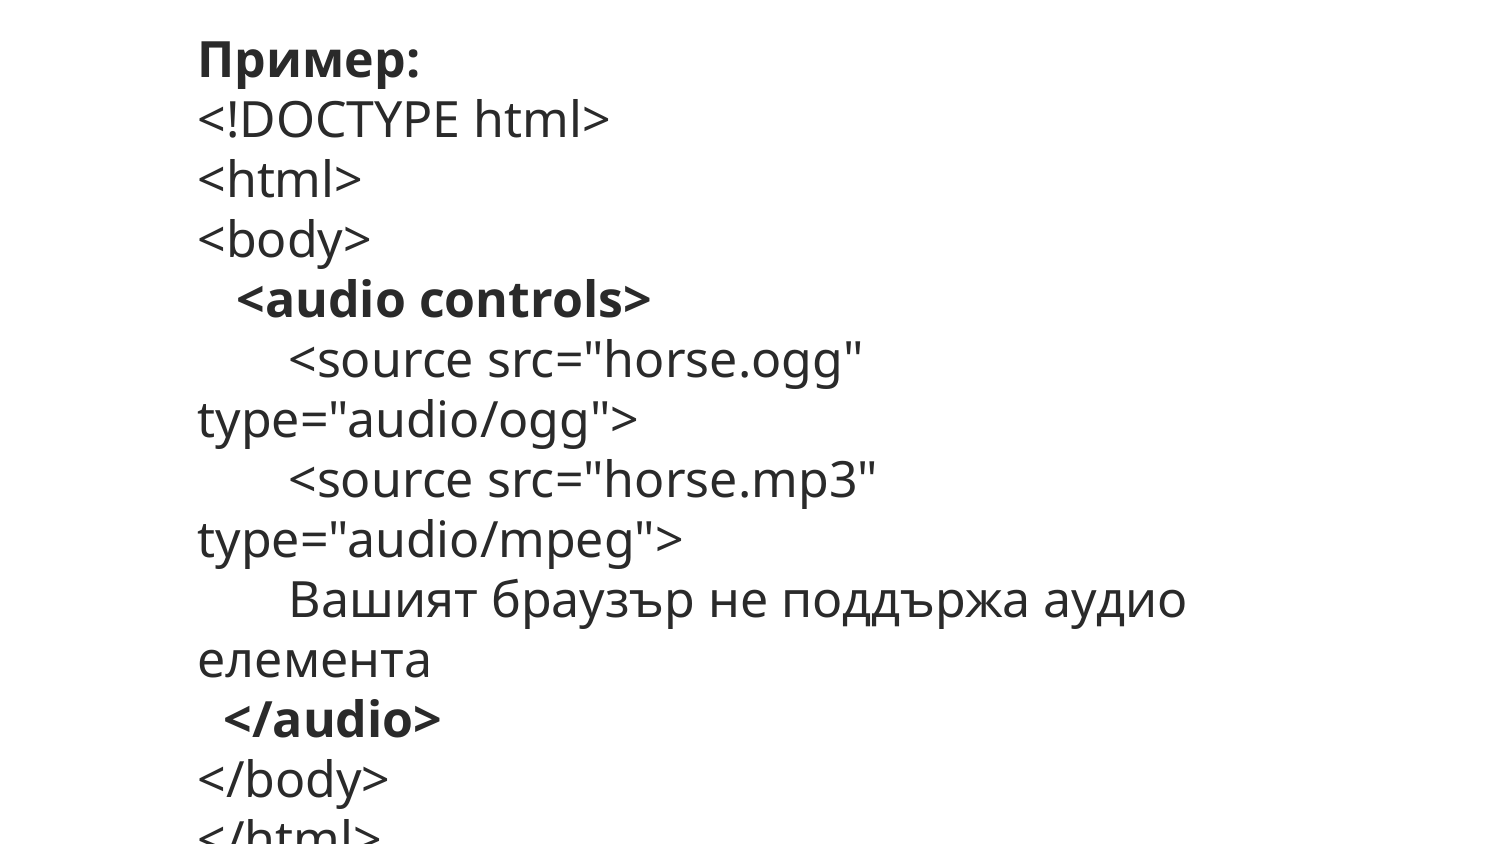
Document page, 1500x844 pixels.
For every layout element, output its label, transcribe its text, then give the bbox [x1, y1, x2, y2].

text_box Пример: <!DOCTYPE html> <html> <body> <audio controls> <source src="horse.ogg" type="audio/ogg"> <source src="horse.mp3" type="audio/mpeg"> Вашият браузър не поддържа аудио елемента </audio> </body> </html> [183, 20, 1296, 844]
